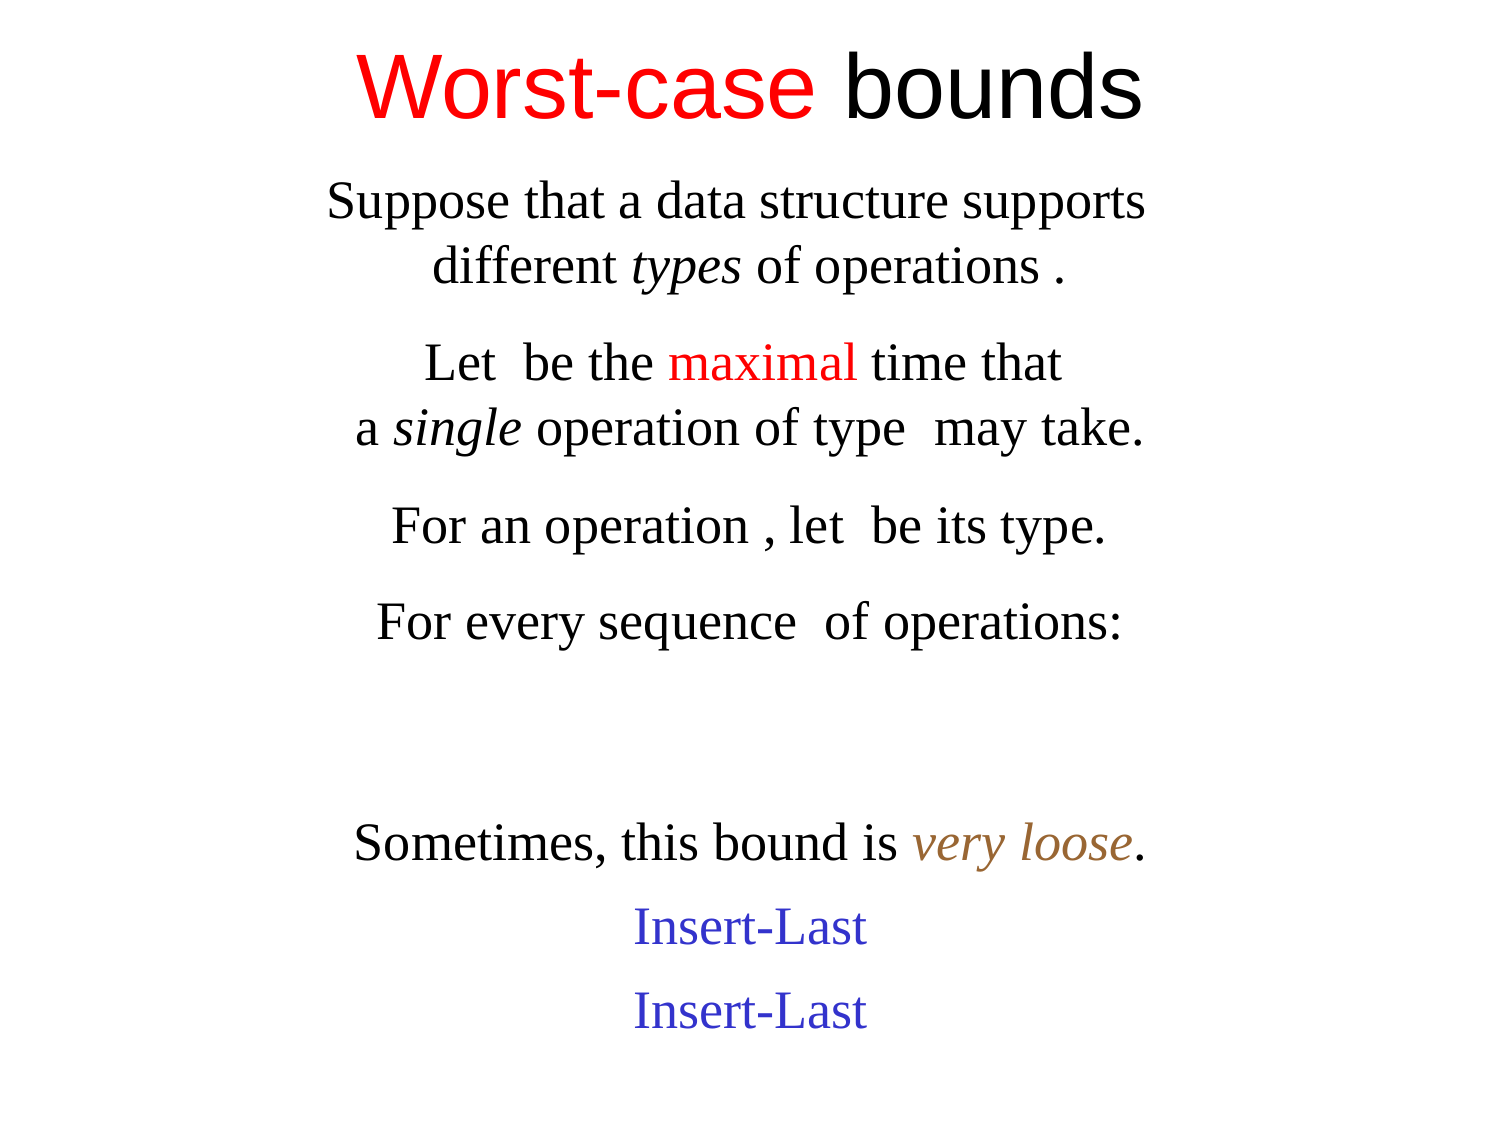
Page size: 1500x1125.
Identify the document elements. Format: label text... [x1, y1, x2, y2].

text_box Sometimes, this bound is very loose. [0, 798, 1500, 879]
title Worst-case bounds [0, 16, 1500, 148]
